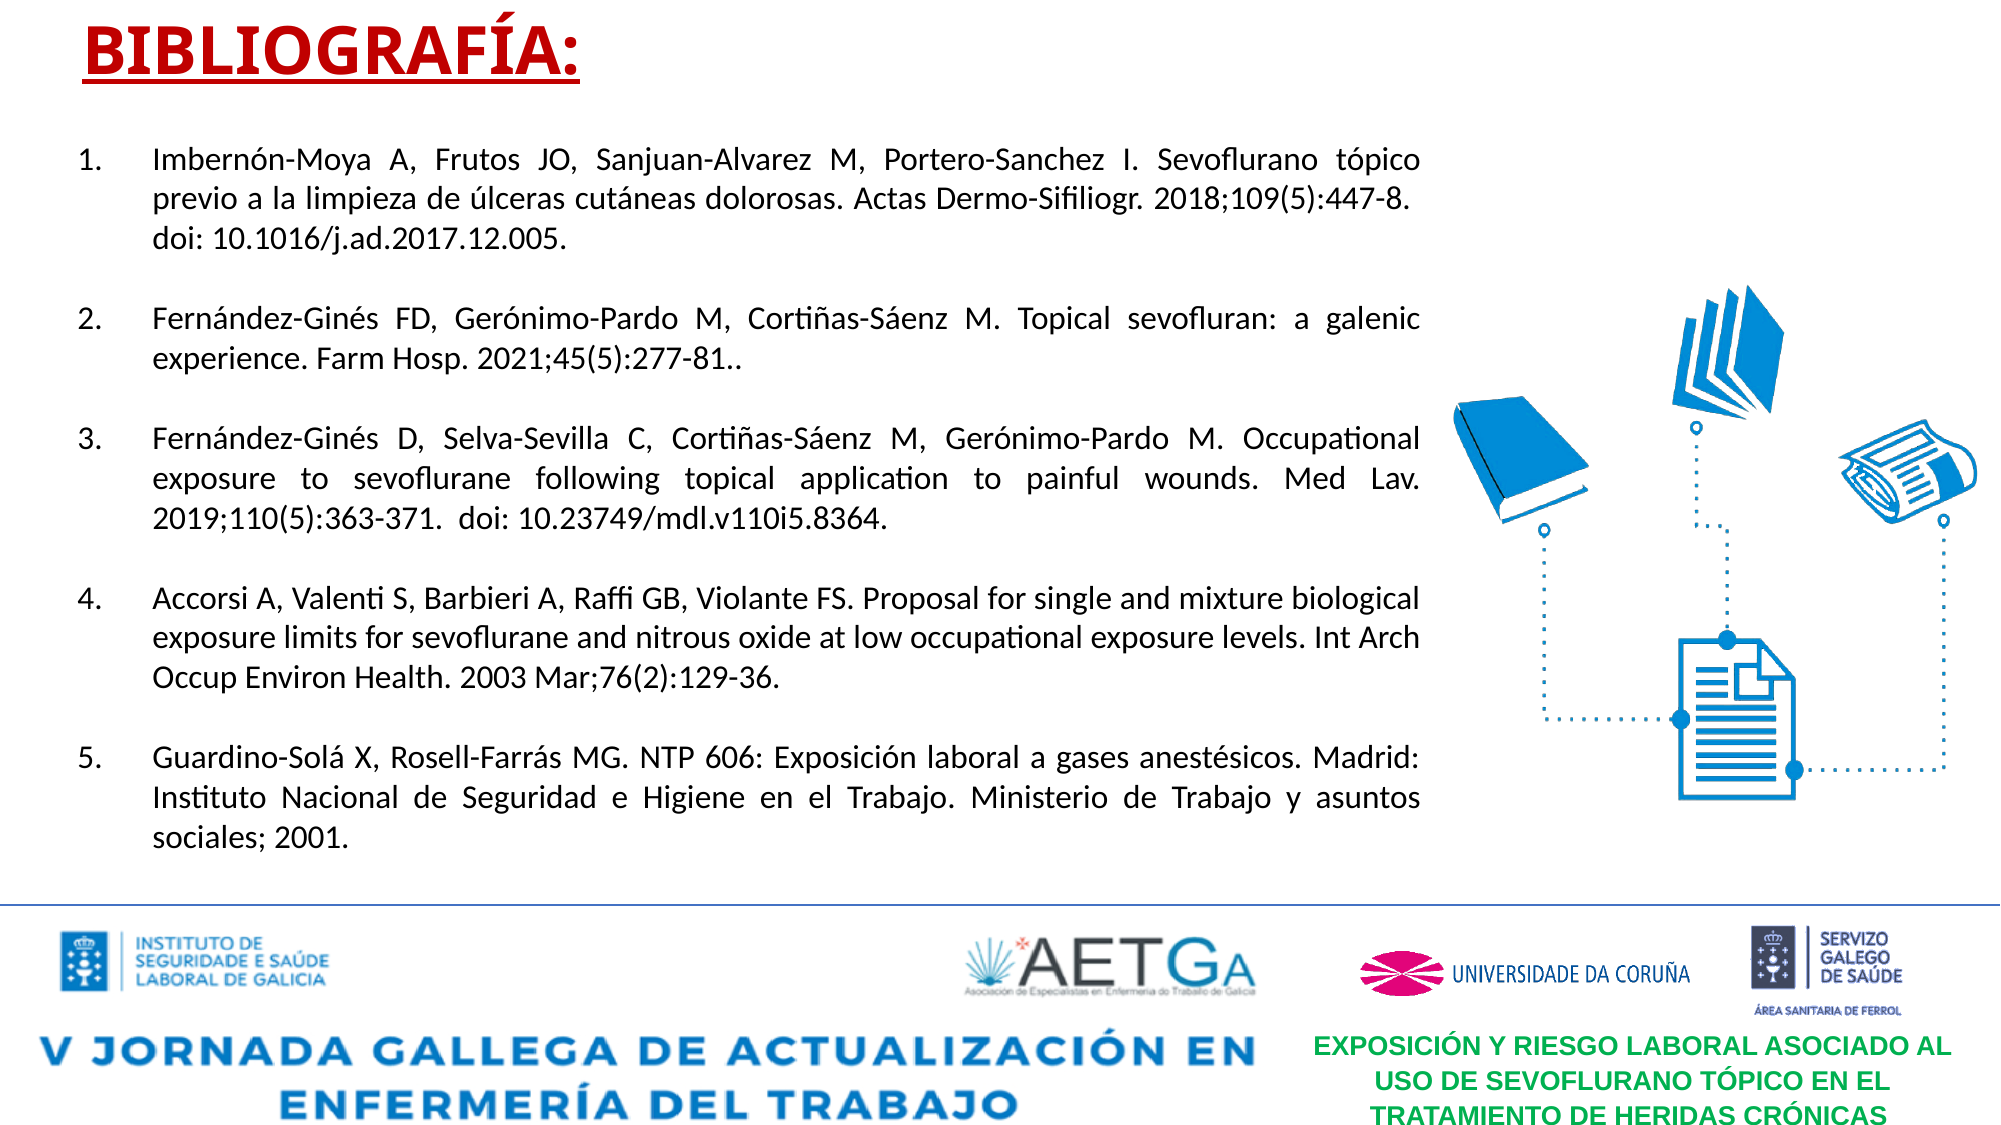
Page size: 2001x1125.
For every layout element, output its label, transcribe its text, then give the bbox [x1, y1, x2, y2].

text_box BIBLIOGRAFÍA: [0, 0, 663, 95]
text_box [38, 924, 1907, 1125]
text_box EXPOSICIÓN Y RIESGO LABORAL ASOCIADO AL USO DE SEVOFLURANO TÓPICO EN EL TRATAMIENTO DE HERIDAS CRÓNICAS [1907, 1018, 1980, 1125]
text_box Imbernón-Moya A, Frutos JO, Sanjuan-Alvarez M, Portero-Sanchez I. Sevoflurano tópico previo a la limpieza de úlceras cutáneas dolorosas. Actas Dermo-Sifiliogr. 2018;109(5):447-8. doi: 10.1016/j.ad.2017.12.005. Fernández-Ginés FD, Gerónimo-Pardo M, Cortiñas-Sáenz M. Topical sevofluran: a galenic experience. Farm Hosp. 2021;45(5):277-81.. Fernández-Ginés D, Selva-Sevilla C, Cortiñas-Sáenz M, Gerónimo-Pardo M. Occupational exposure to sevoflurane following topical application to painful wounds. Med Lav. 2019;110(5):363-371. doi: 10.23749/mdl.v110i5.8364. Accorsi A, Valenti S, Barbieri A, Raffi GB, Violante FS. Proposal for single and mixture biological exposure limits for sevoflurane and nitrous oxide at low occupational exposure levels. Int Arch Occup Environ Health. 2003 Mar;76(2):129-36. Guardino-Solá X, Rosell-Farrás MG. NTP 606: Exposición laboral a gases anestésicos. Madrid: Instituto Nacional de Seguridad e Higiene en el Trabajo. Ministerio de Trabajo y asuntos sociales; 2001. [62, 129, 1438, 863]
picture [1432, 250, 2000, 830]
